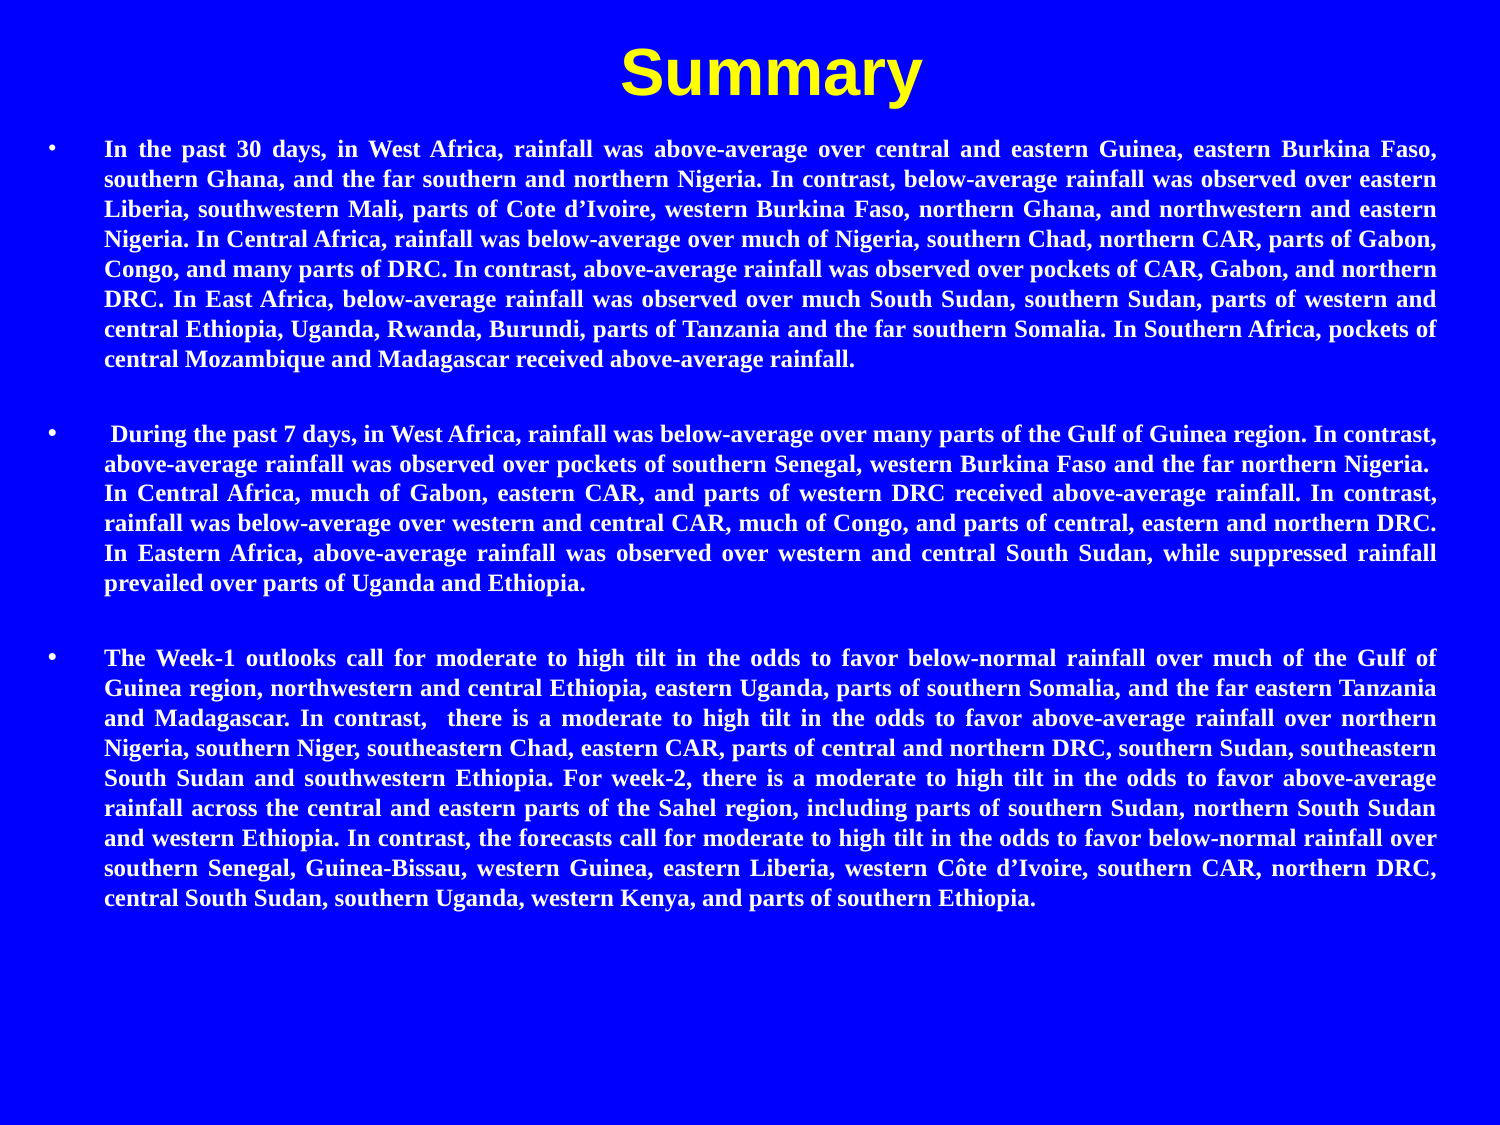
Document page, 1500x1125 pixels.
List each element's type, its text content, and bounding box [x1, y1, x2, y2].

list In the past 30 days, in West Africa, rainfall was above-average over central and eastern Guinea, eastern Burkina Faso, southern Ghana, and the far southern and northern Nigeria. In contrast, below-average rainfall was observed over eastern Liberia, southwestern Mali, parts of Cote d’Ivoire, western Burkina Faso, northern Ghana, and northwestern and eastern Nigeria. In Central Africa, rainfall was below-average over much of Nigeria, southern Chad, northern CAR, parts of Gabon, Congo, and many parts of DRC. In contrast, above-average rainfall was observed over pockets of CAR, Gabon, and northern DRC. In East Africa, below-average rainfall was observed over much South Sudan, southern Sudan, parts of western and central Ethiopia, Uganda, Rwanda, Burundi, parts of Tanzania and the far southern Somalia. In Southern Africa, pockets of central Mozambique and Madagascar received above-average rainfall. During the past 7 days, in West Africa, rainfall was below-average over many parts of the Gulf of Guinea region. In contrast, above-average rainfall was observed over pockets of southern Senegal, western Burkina Faso and the far northern Nigeria. In Central Africa, much of Gabon, eastern CAR, and parts of western DRC received above-average rainfall. In contrast, rainfall was below-average over western and central CAR, much of Congo, and parts of central, eastern and northern DRC. In Eastern Africa, above-average rainfall was observed over western and central South Sudan, while suppressed rainfall prevailed over parts of Uganda and Ethiopia. The Week-1 outlooks call for moderate to high tilt in the odds to favor below-normal rainfall over much of the Gulf of Guinea region, northwestern and central Ethiopia, eastern Uganda, parts of southern Somalia, and the far eastern Tanzania and Madagascar. In contrast, there is a moderate to high tilt in the odds to favor above-average rainfall over northern Nigeria, southern Niger, southeastern Chad, eastern CAR, parts of central and northern DRC, southern Sudan, southeastern South Sudan and southwestern Ethiopia. For week-2, there is a moderate to high tilt in the odds to favor above-average rainfall across the central and eastern parts of the Sahel region, including parts of southern Sudan, northern South Sudan and western Ethiopia. In contrast, the forecasts call for moderate to high tilt in the odds to favor below-normal rainfall over southern Senegal, Guinea-Bissau, western Guinea, eastern Liberia, western Côte d’Ivoire, southern CAR, northern DRC, central South Sudan, southern Uganda, western Kenya, and parts of southern Ethiopia. [14, 88, 1455, 934]
title Summary [178, 12, 1366, 126]
